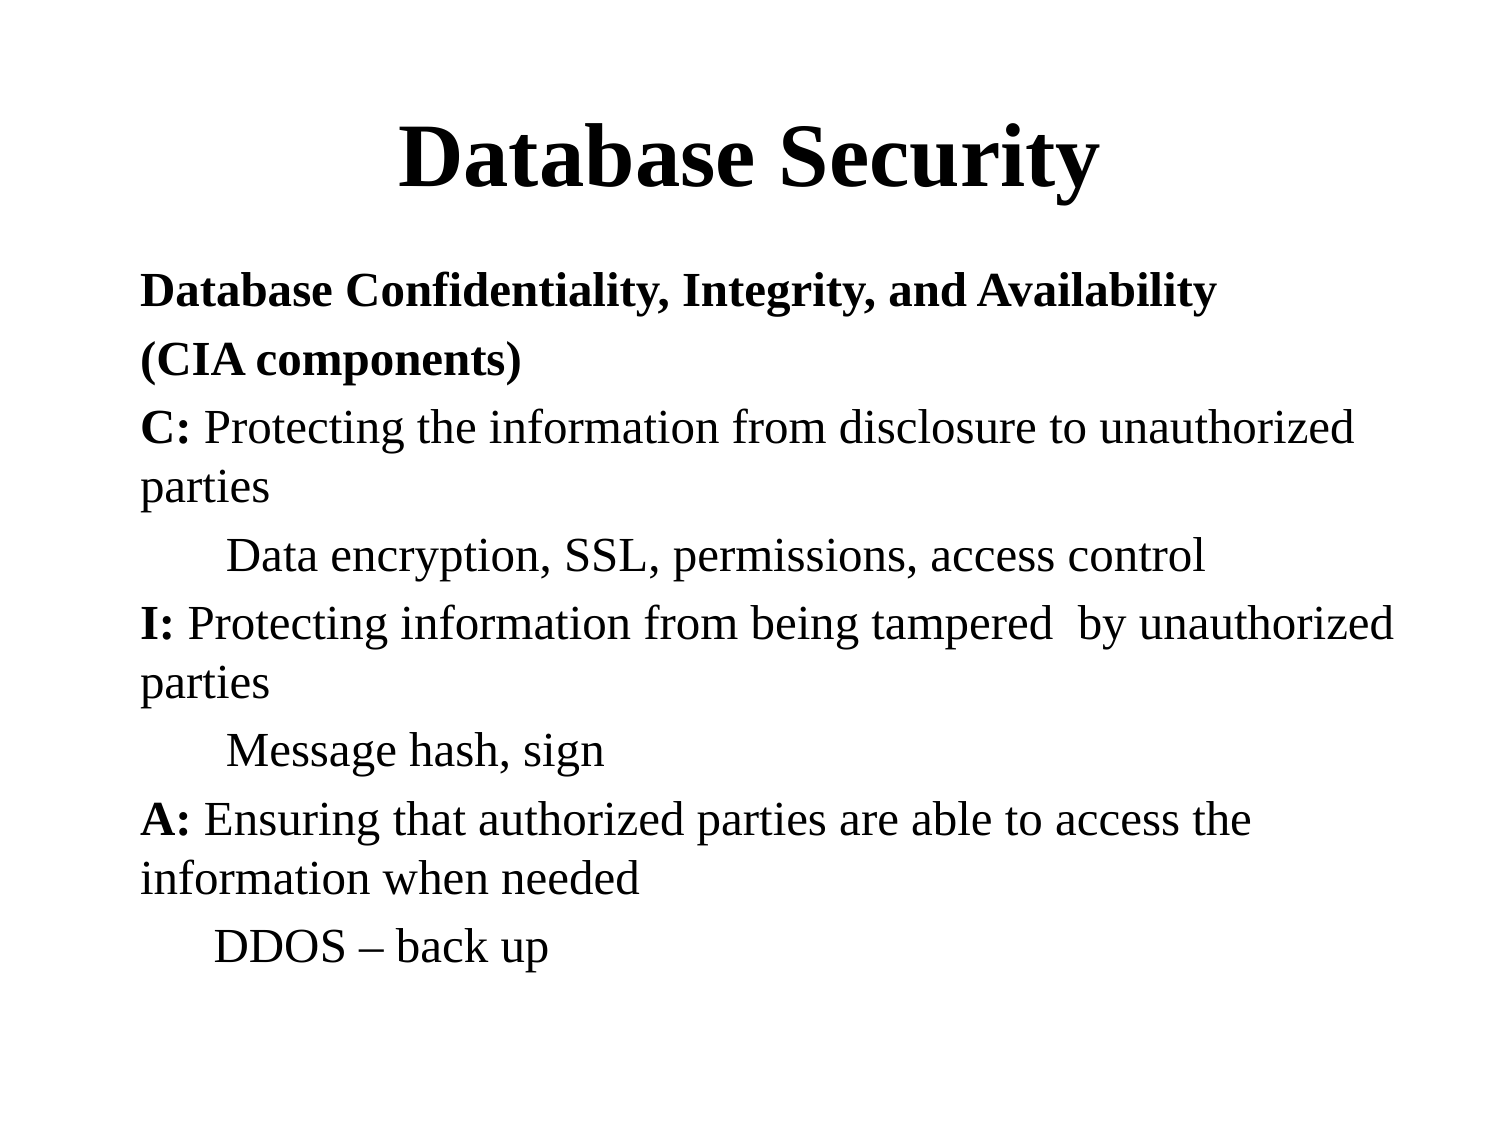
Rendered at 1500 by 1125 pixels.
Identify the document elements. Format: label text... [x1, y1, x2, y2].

subtitle Database Confidentiality, Integrity, and Availability (CIA components) C: Protecting the information from disclosure to unauthorized parties Data encryption, SSL, permissions, access control I: Protecting information from being tampered by unauthorized parties Message hash, sign A: Ensuring that authorized parties are able to access the information when needed DDOS – back up [125, 249, 1438, 1050]
title Database Security [112, 87, 1388, 213]
